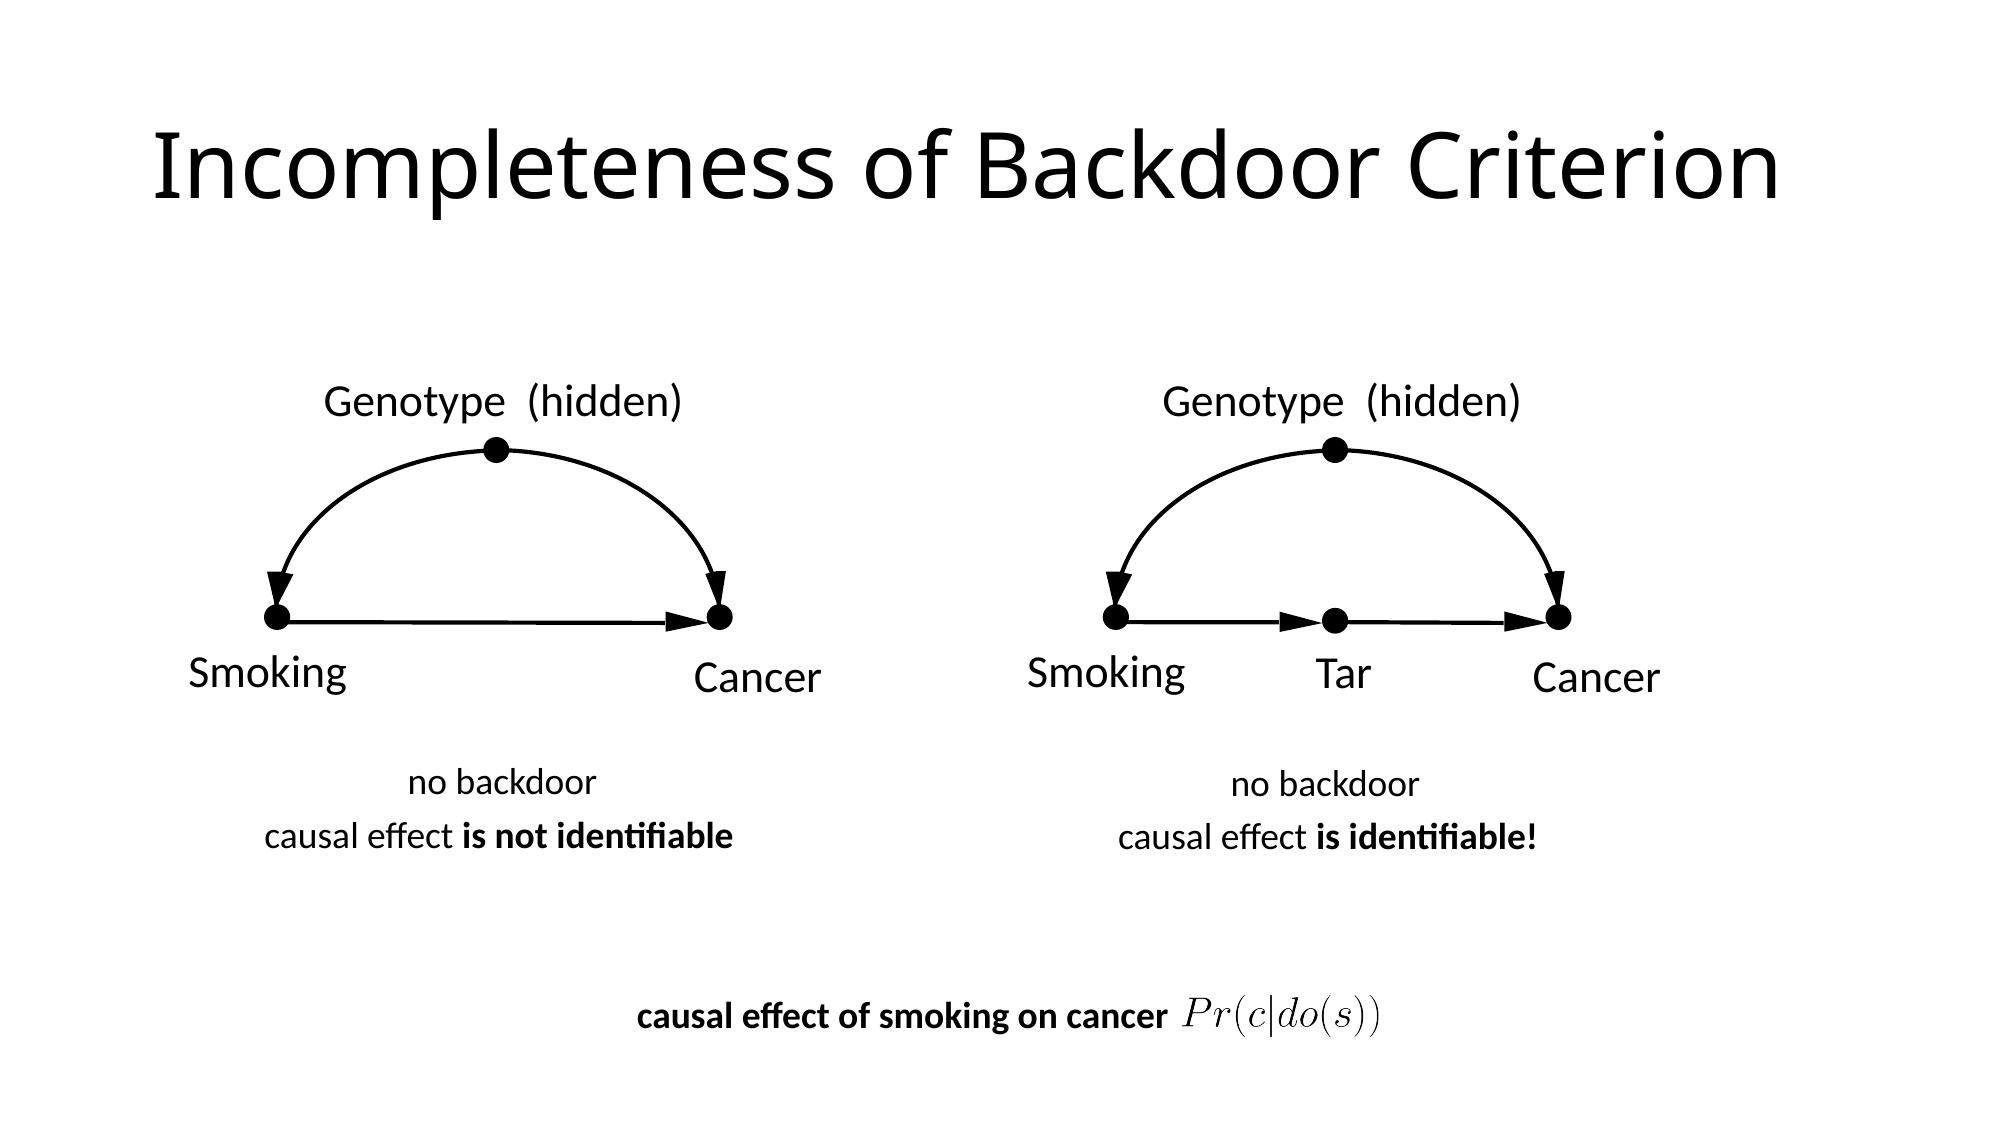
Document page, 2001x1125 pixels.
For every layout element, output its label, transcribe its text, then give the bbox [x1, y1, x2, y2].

title Incompleteness of Backdoor Criterion [137, 59, 1863, 278]
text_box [1011, 362, 1677, 710]
text_box no backdoor [393, 749, 613, 803]
text_box causal effect is not identifiable [249, 803, 750, 864]
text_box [621, 983, 1379, 1044]
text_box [172, 362, 839, 710]
text_box causal effect is identifiable! [1103, 805, 1554, 865]
text_box no backdoor [1215, 752, 1436, 805]
